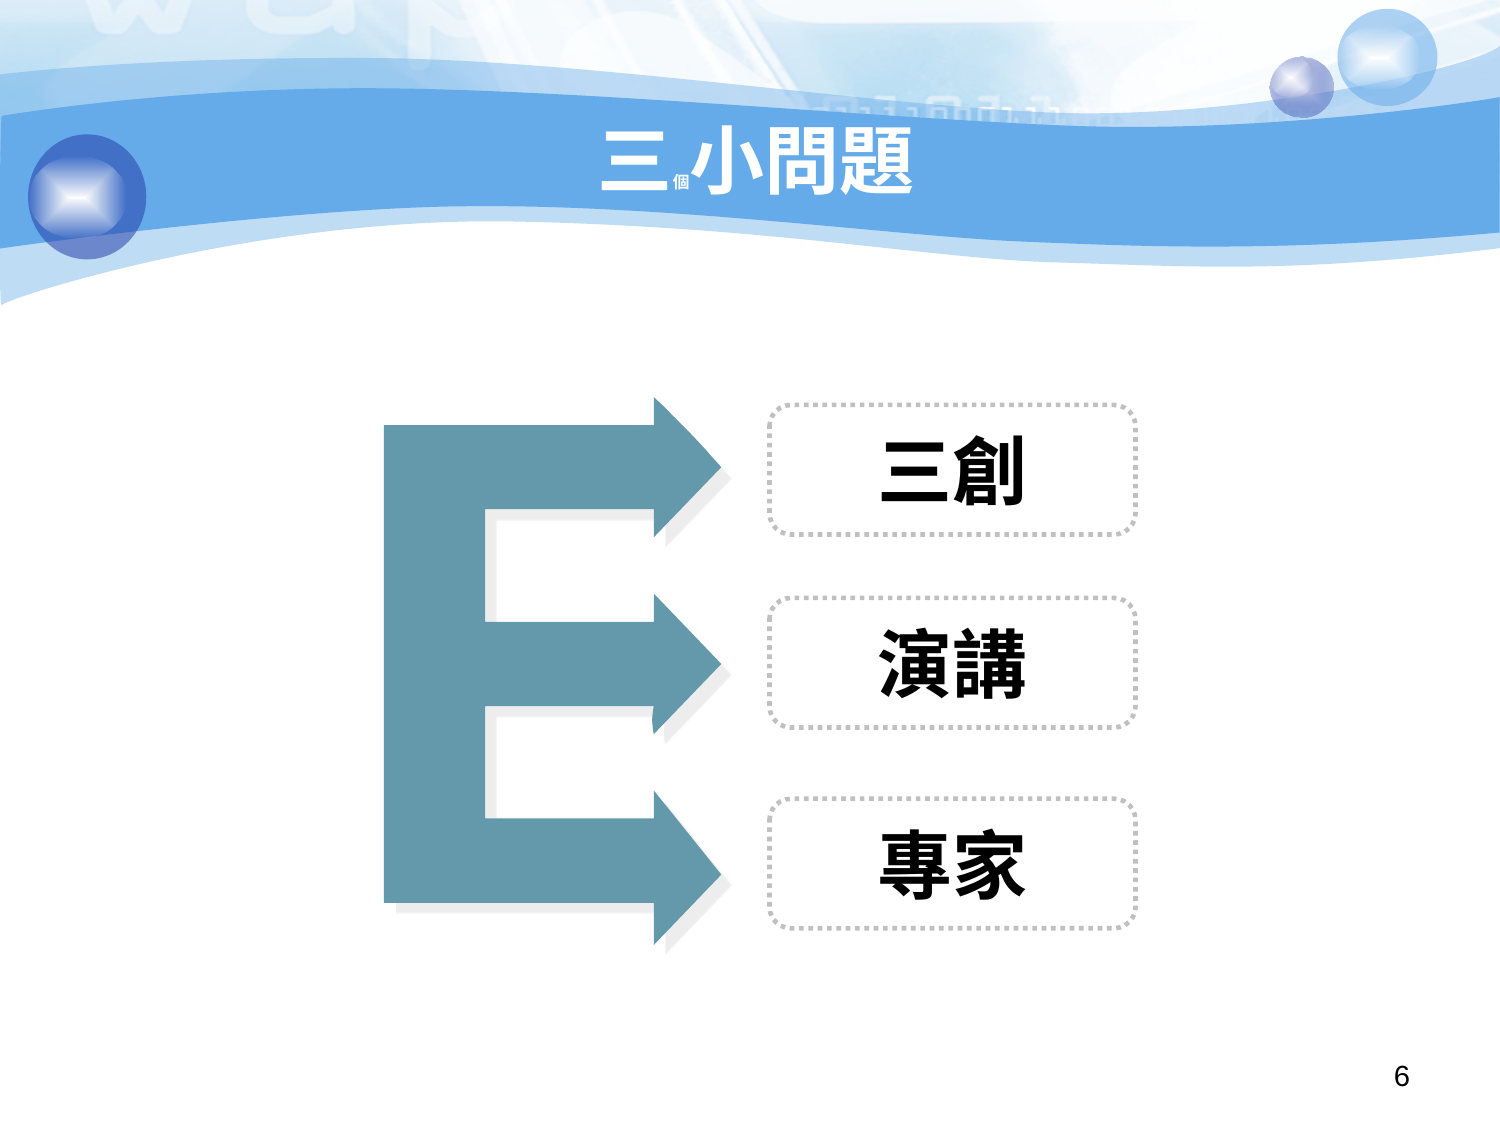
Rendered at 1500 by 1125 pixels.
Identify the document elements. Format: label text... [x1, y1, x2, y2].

text_box 演講 [769, 597, 1136, 728]
title 三個小問題 [150, 112, 1363, 205]
slide_number 6 [1074, 1050, 1425, 1103]
text_box 三創 [769, 404, 1136, 535]
text_box 專家 [769, 798, 1136, 929]
text_box [383, 397, 722, 946]
picture [0, 0, 1500, 112]
